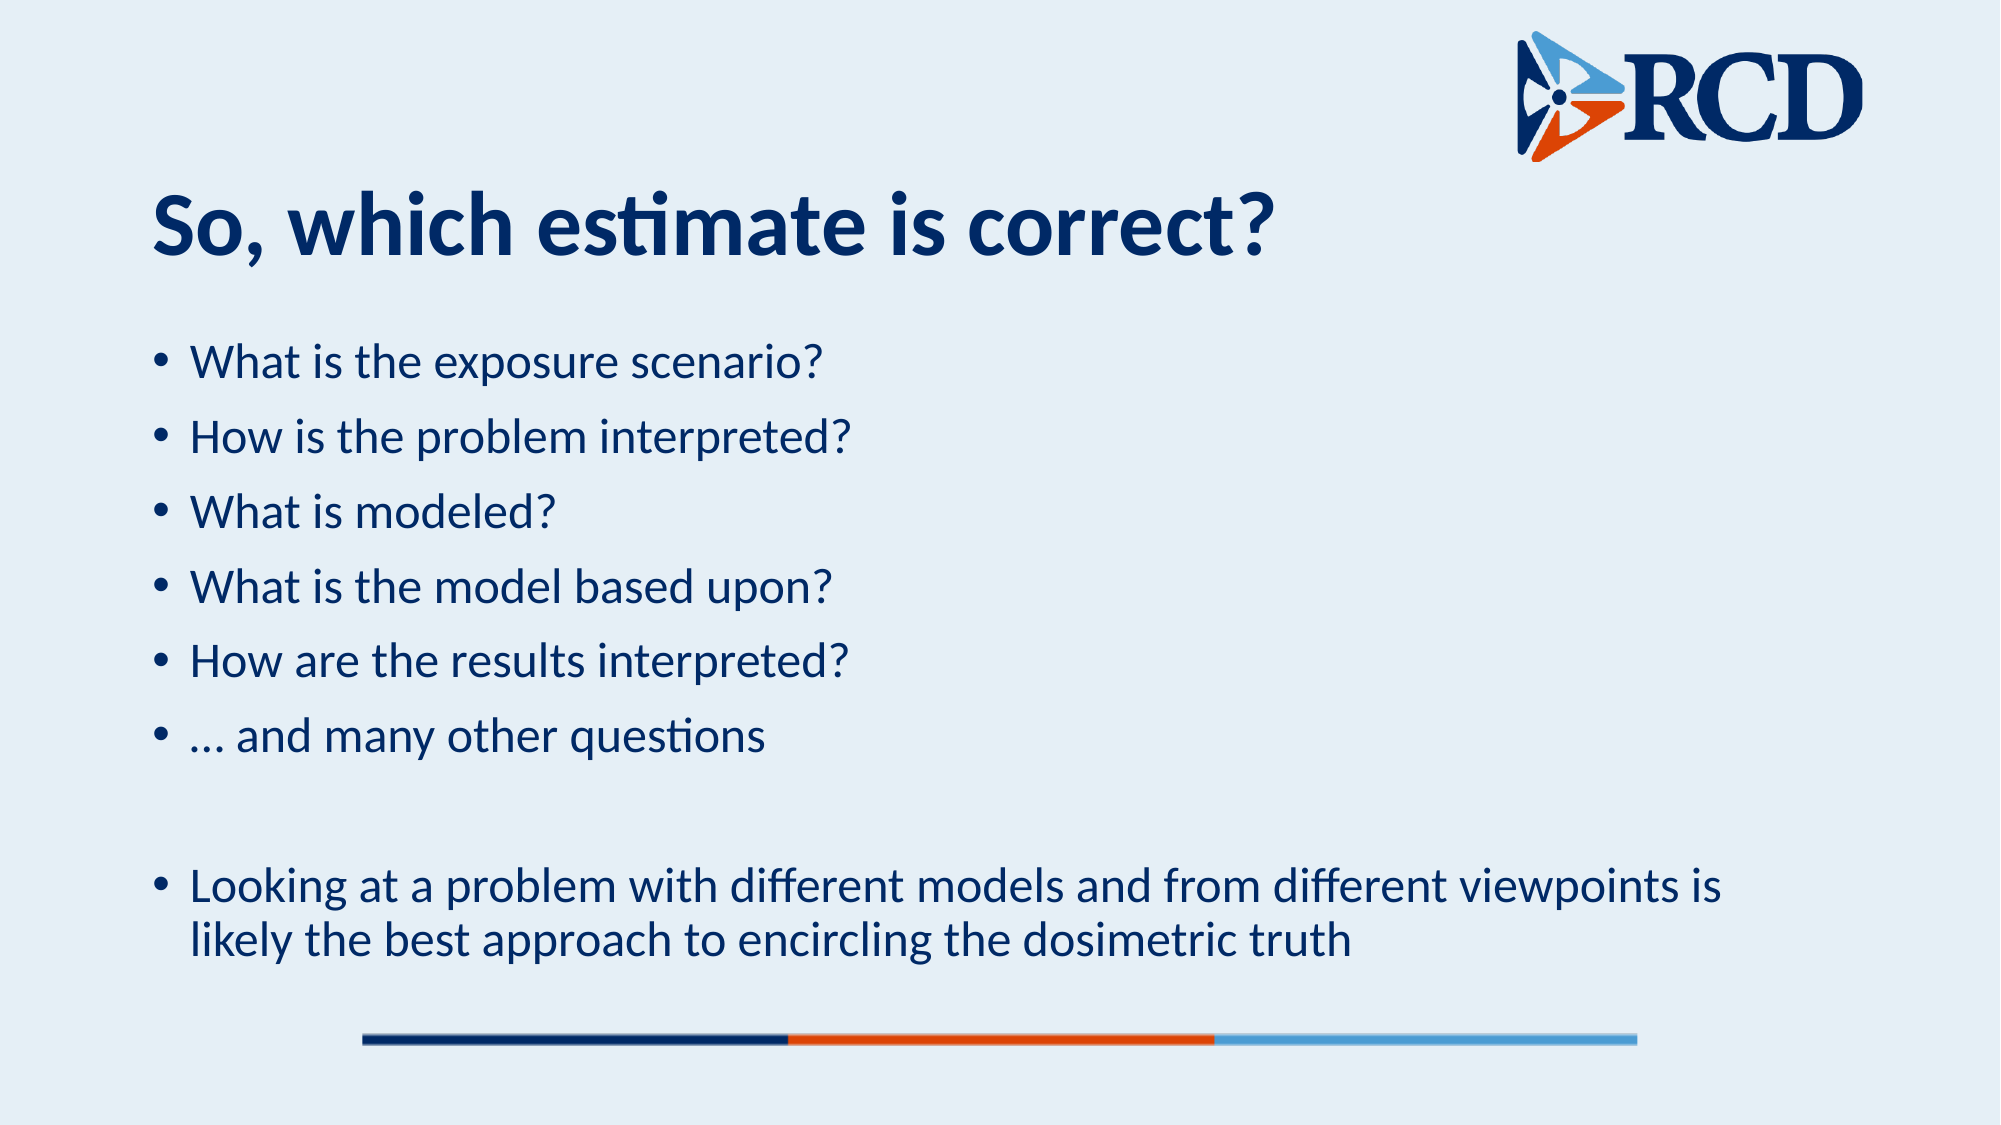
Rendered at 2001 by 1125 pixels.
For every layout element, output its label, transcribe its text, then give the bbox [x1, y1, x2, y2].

title So, which estimate is correct? [137, 143, 1863, 309]
list What is the exposure scenario? How is the problem interpreted? What is modeled? What is the model based upon? How are the results interpreted? … and many other questions Looking at a problem with different models and from different viewpoints is likely the best approach to encircling the dosimetric truth [137, 328, 1806, 1014]
